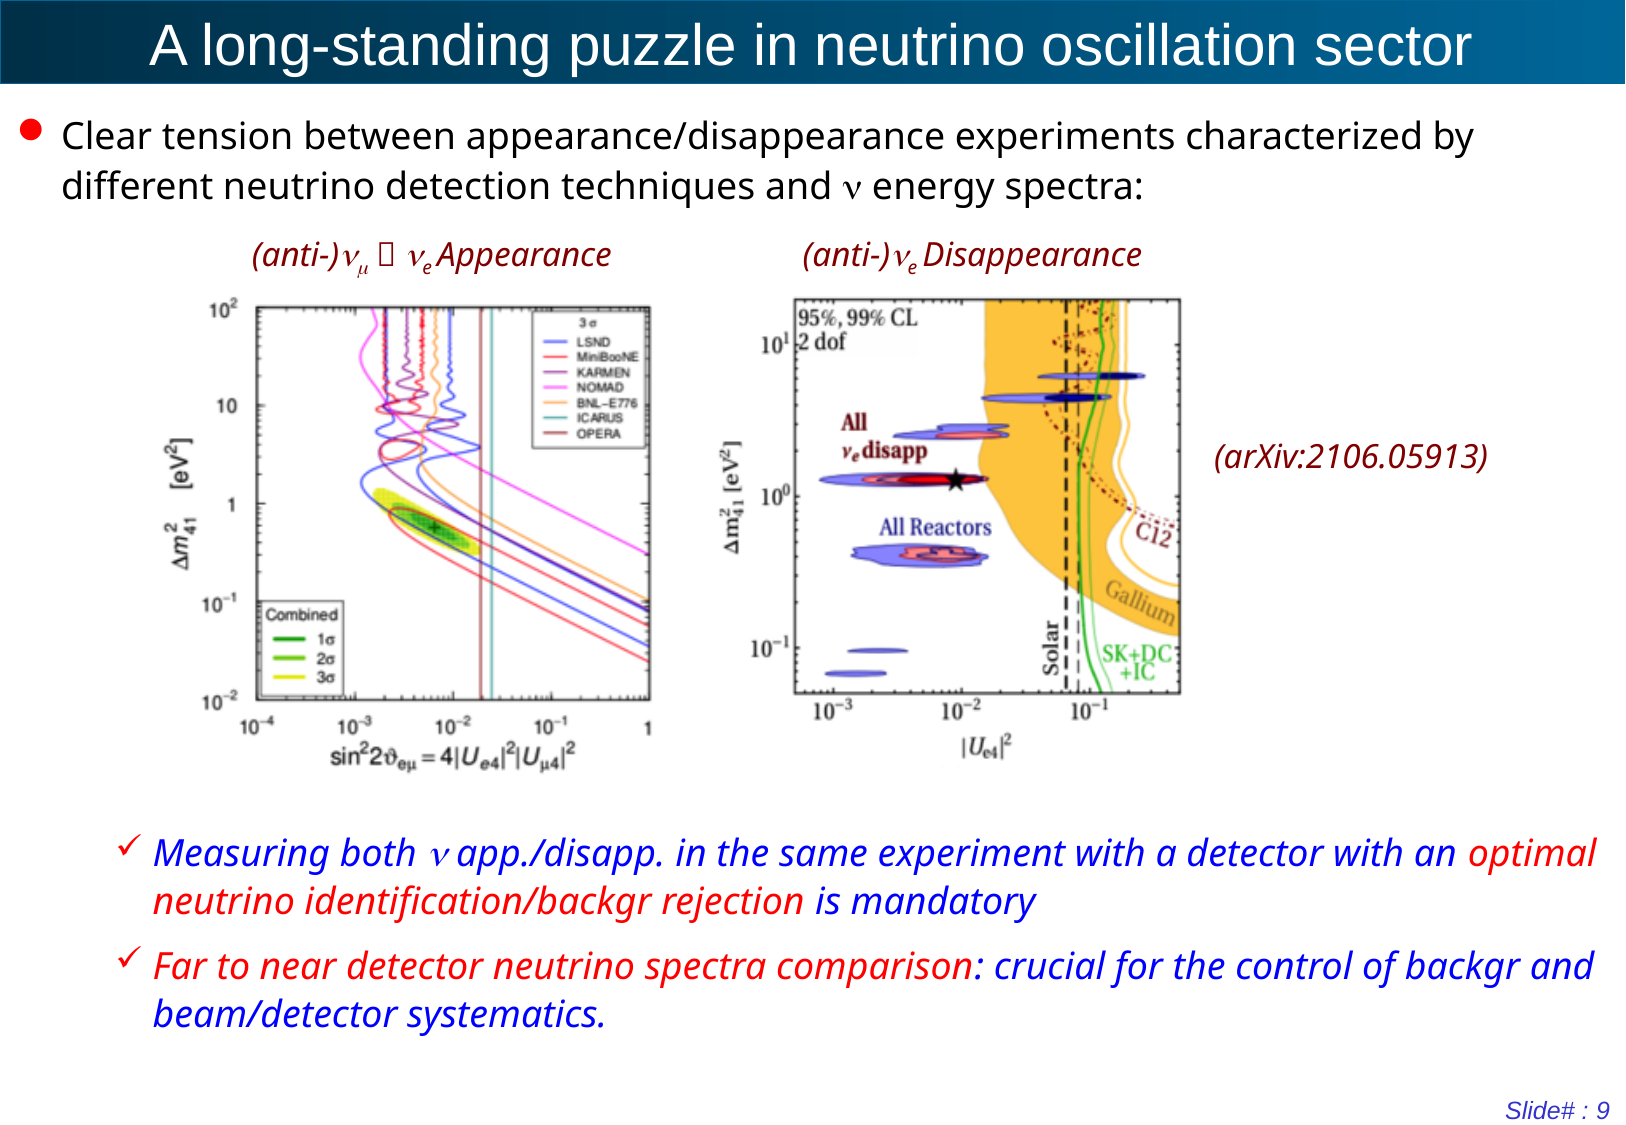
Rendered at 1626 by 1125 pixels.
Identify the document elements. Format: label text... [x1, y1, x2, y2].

text_box Clear tension between appearance/disappearance experiments characterized by different neutrino detection techniques and n energy spectra: [2, 99, 1621, 215]
text_box A long-standing puzzle in neutrino oscillation sector [0, 0, 1625, 84]
text_box Measuring both n app./disapp. in the same experiment with a detector with an optimal neutrino identification/backgr rejection is mandatory Far to near detector neutrino spectra comparison: crucial for the control of backgr and beam/detector systematics. [91, 819, 1613, 1043]
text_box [136, 225, 1543, 782]
slide_number Slide# : 9 [1286, 1087, 1625, 1125]
